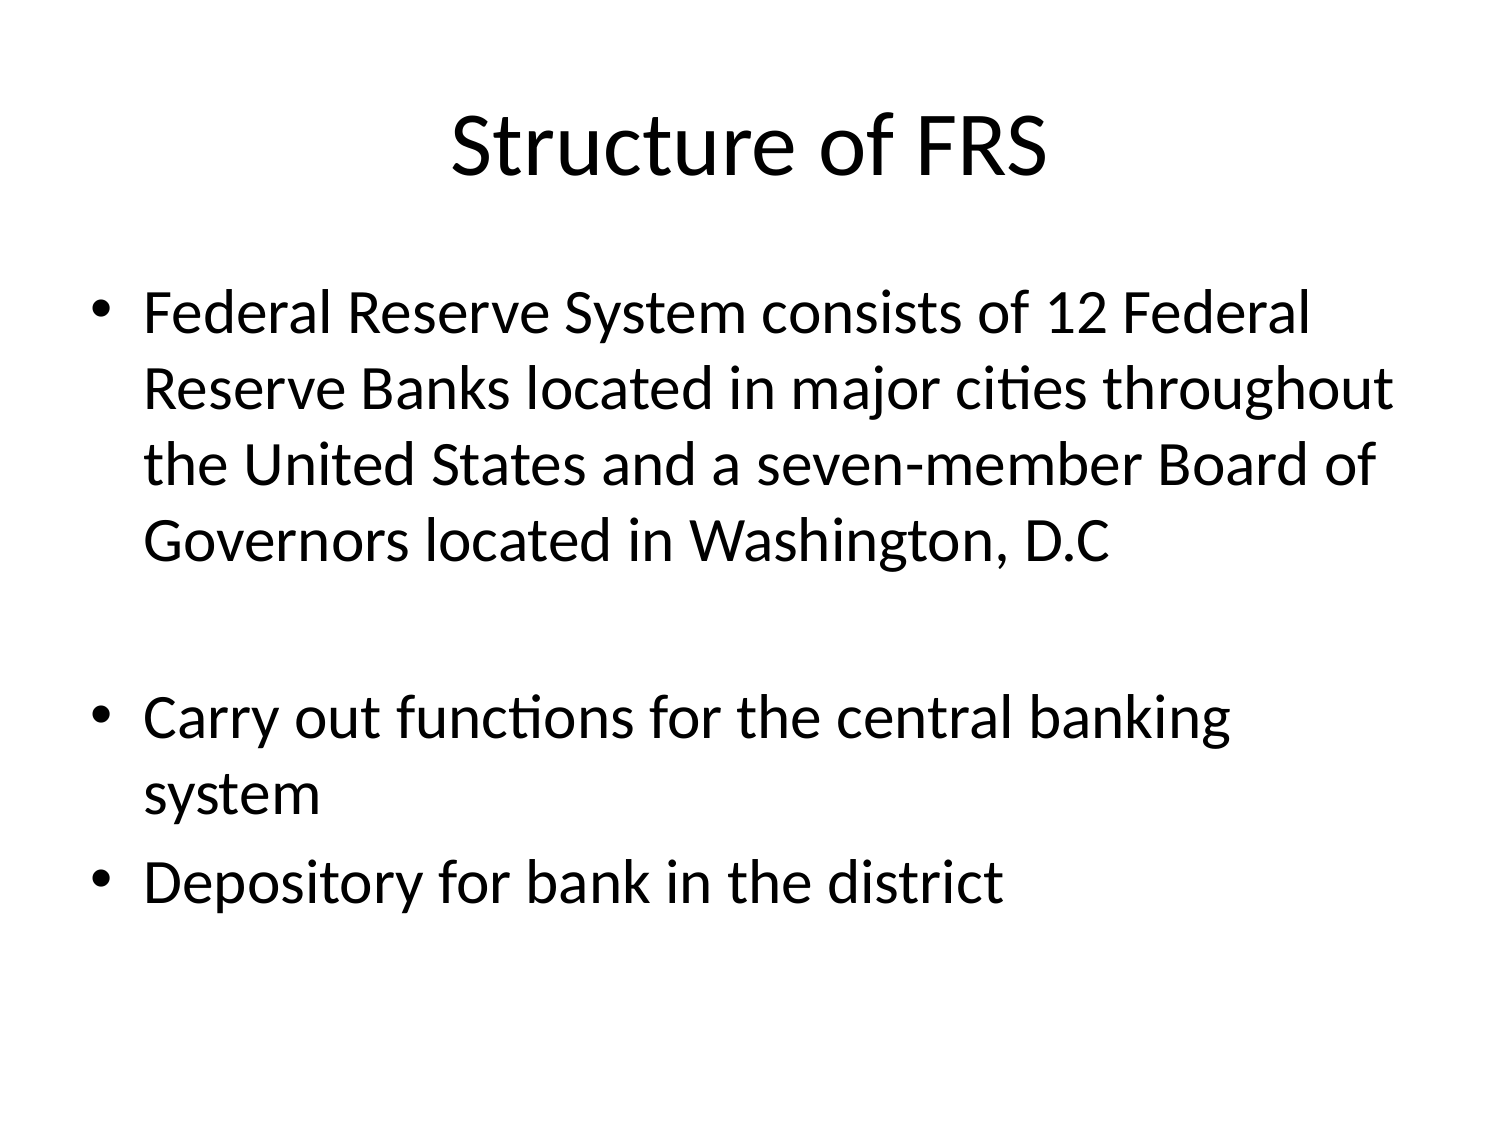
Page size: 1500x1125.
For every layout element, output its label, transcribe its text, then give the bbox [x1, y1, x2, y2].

list Federal Reserve System consists of 12 Federal Reserve Banks located in major cities throughout the United States and a seven-member Board of Governors located in Washington, D.C Carry out functions for the central banking system Depository for bank in the district [75, 262, 1425, 1005]
title Structure of FRS [75, 45, 1425, 233]
